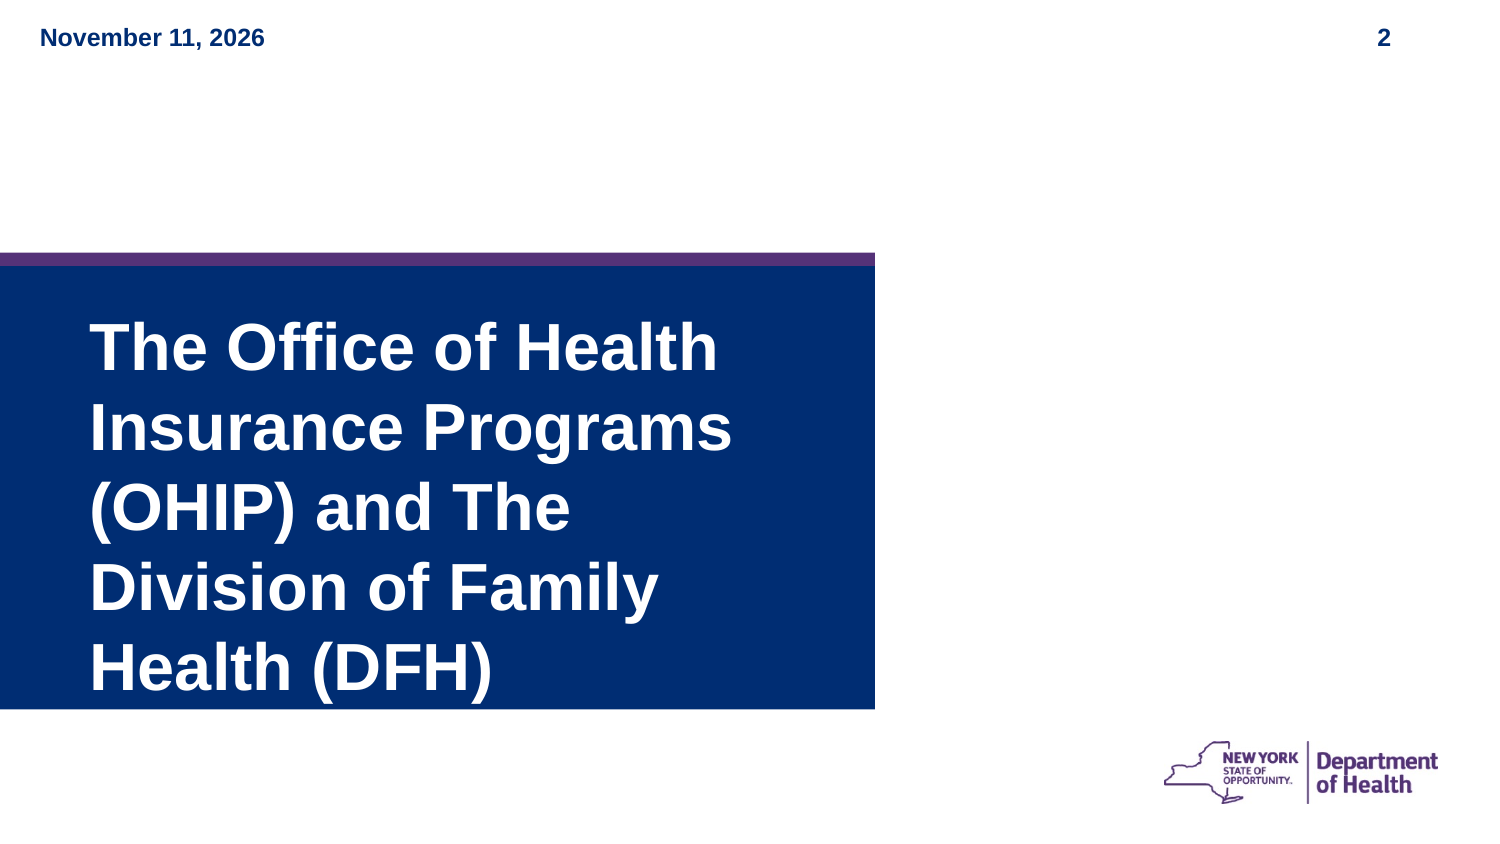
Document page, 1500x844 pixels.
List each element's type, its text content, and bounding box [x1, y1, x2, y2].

text_box The Office of Health Insurance Programs (OHIP) and The Division of Family Health (DFH) [74, 296, 825, 712]
picture [1164, 741, 1438, 804]
